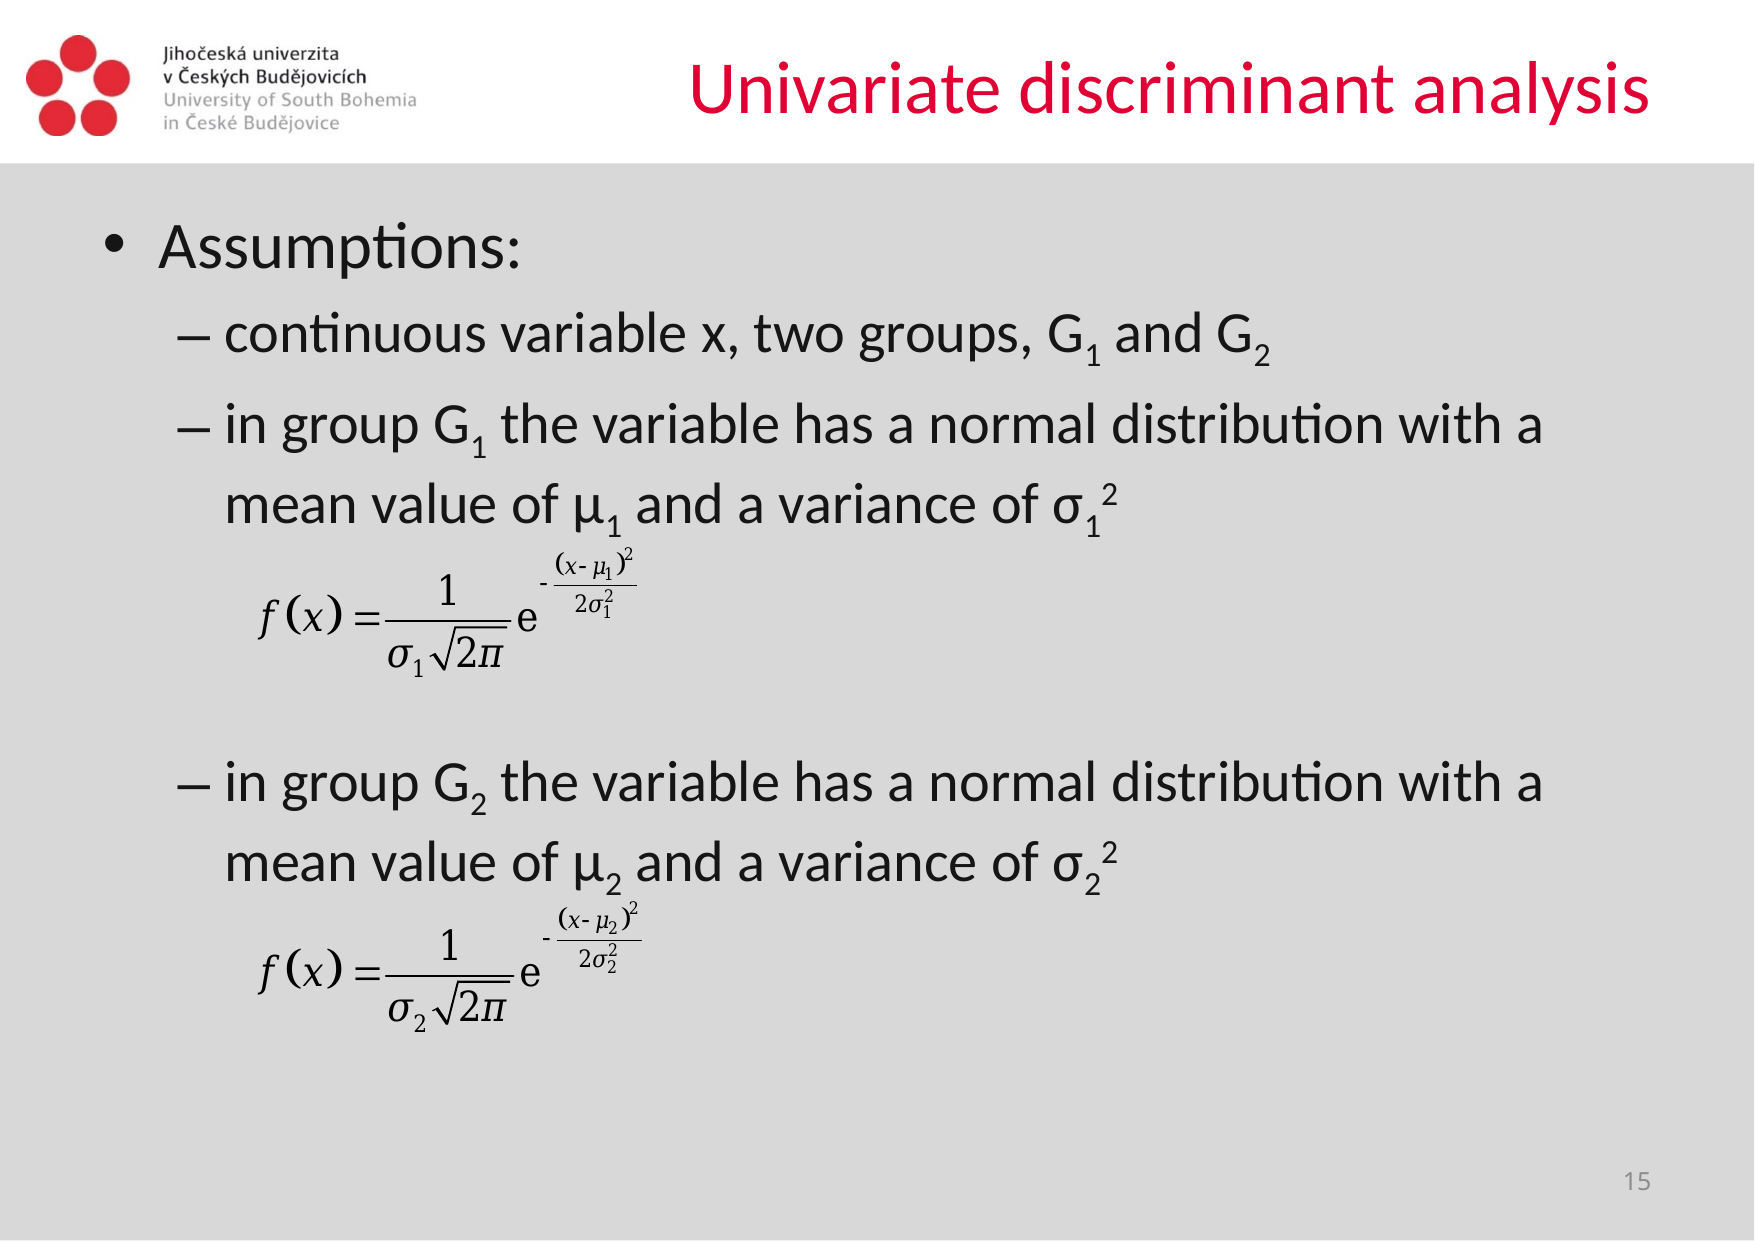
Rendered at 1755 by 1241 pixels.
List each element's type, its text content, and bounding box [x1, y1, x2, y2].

slide_number 15 [1257, 1149, 1667, 1216]
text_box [253, 896, 648, 1038]
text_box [253, 542, 643, 684]
title Univariate discriminant analysis [448, 29, 1667, 139]
list Assumptions: continuous variable x, two groups, G1 and G2 in group G1 the variable has a normal distribution with a mean value of μ1 and a variance of σ12 in group G2 the variable has a normal distribution with a mean value of μ2 and a variance of σ22 [87, 194, 1667, 1109]
picture [26, 35, 417, 136]
